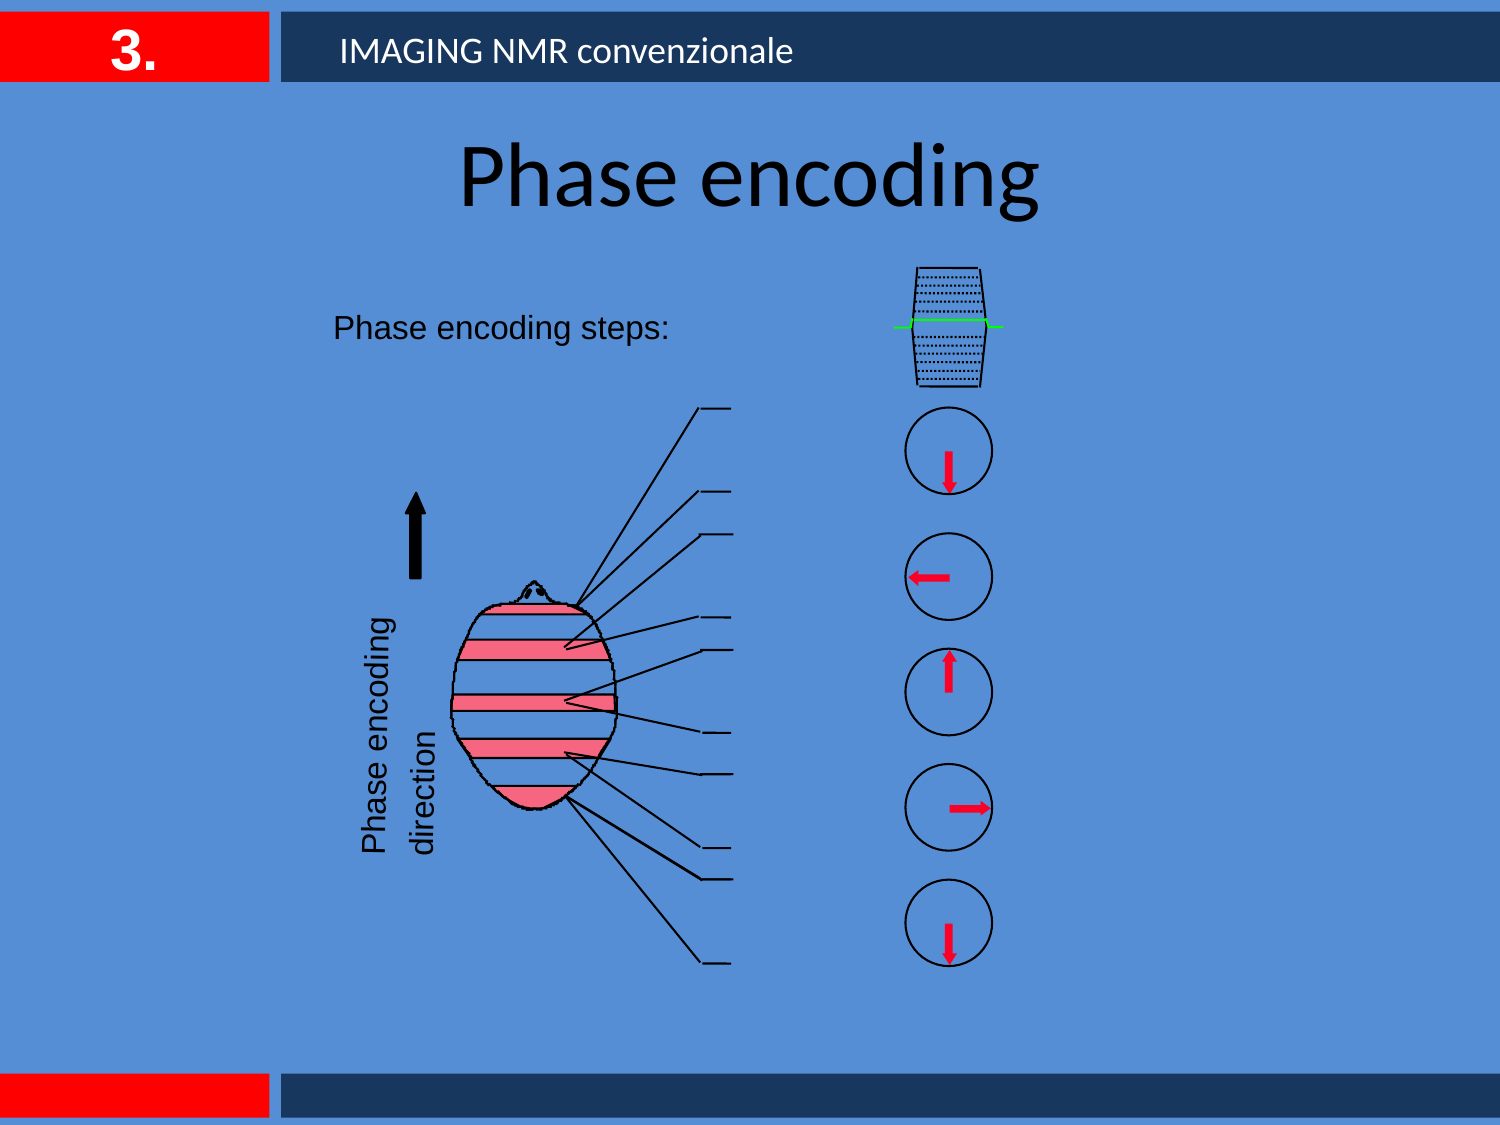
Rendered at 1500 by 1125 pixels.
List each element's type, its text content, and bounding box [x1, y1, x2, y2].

text_box [525, 589, 532, 599]
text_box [905, 407, 993, 967]
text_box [893, 266, 1004, 388]
title Phase encoding [75, 45, 1425, 233]
text_box 3. [0, 10, 272, 84]
text_box [536, 589, 543, 595]
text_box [450, 603, 616, 809]
text_box IMAGING NMR convenzionale [324, 19, 1211, 79]
text_box [405, 492, 425, 579]
text_box [279, 10, 1500, 84]
text_box [0, 1072, 272, 1120]
text_box Phase encoding steps: [318, 291, 777, 354]
text_box Phase encoding direction [336, 509, 453, 872]
text_box [279, 1072, 1500, 1120]
